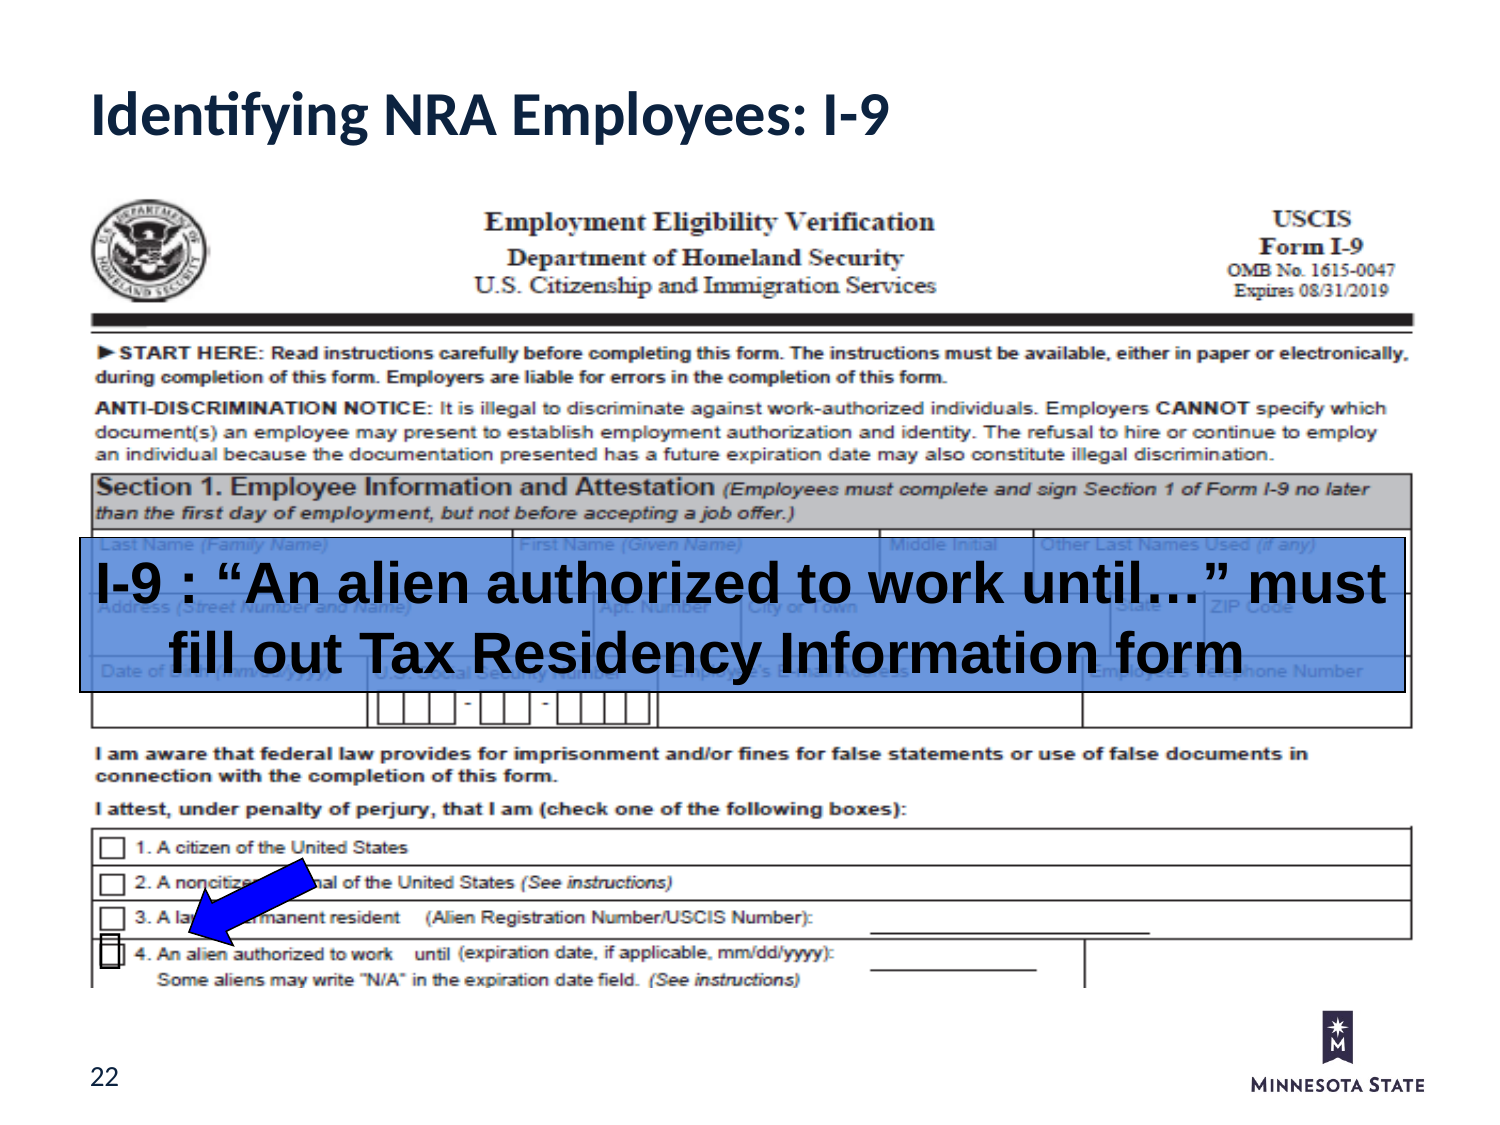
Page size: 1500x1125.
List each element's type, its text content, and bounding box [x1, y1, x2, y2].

title Identifying NRA Employees: I-9 [75, 45, 1425, 175]
picture [82, 174, 1426, 988]
picture [1175, 999, 1500, 1110]
